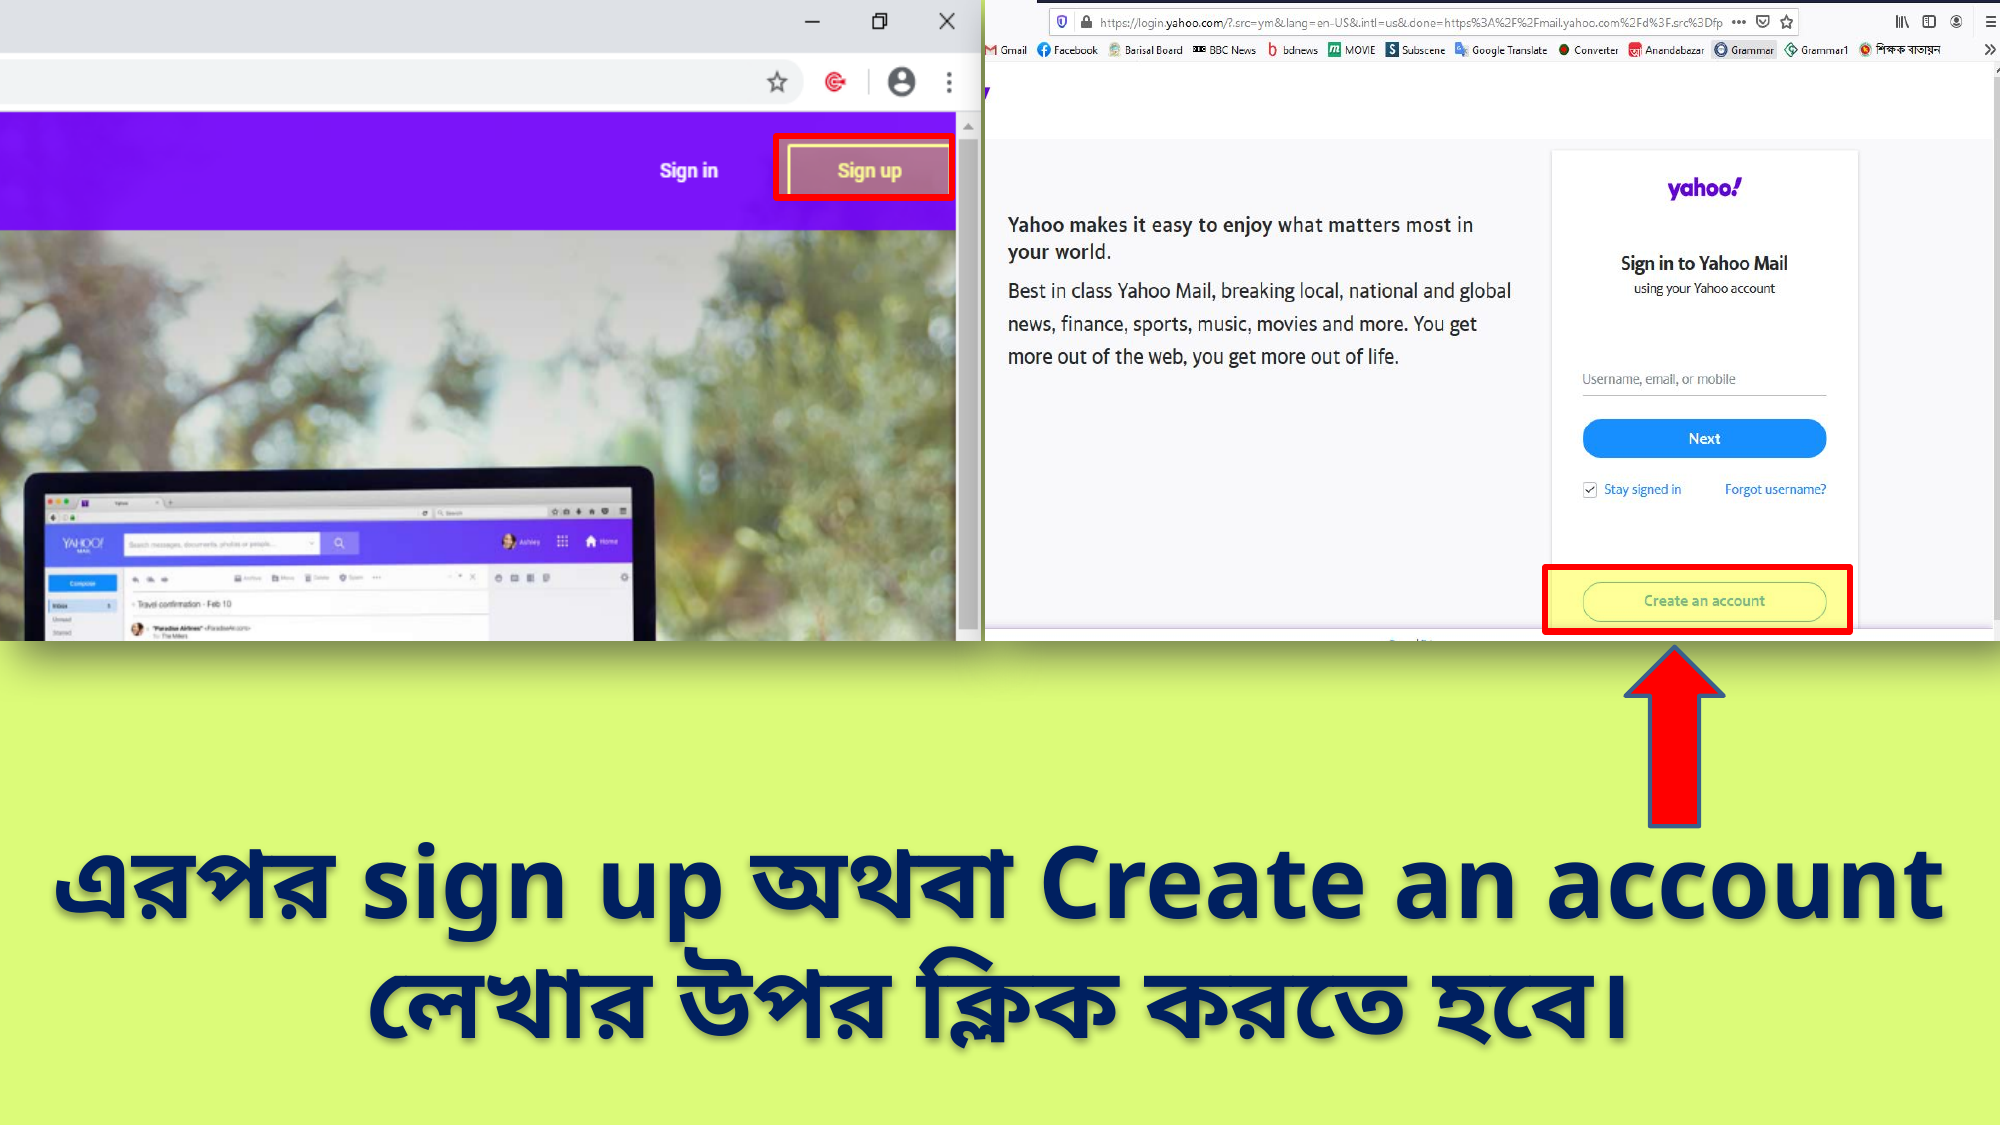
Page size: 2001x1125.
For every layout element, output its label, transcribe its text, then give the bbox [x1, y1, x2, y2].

text_box [1623, 649, 1726, 829]
picture [0, 0, 982, 641]
text_box এরপর sign up অথবা Create an account লেখার উপর ক্লিক করতে হবে। [11, 808, 1989, 1069]
picture [985, 0, 2000, 641]
